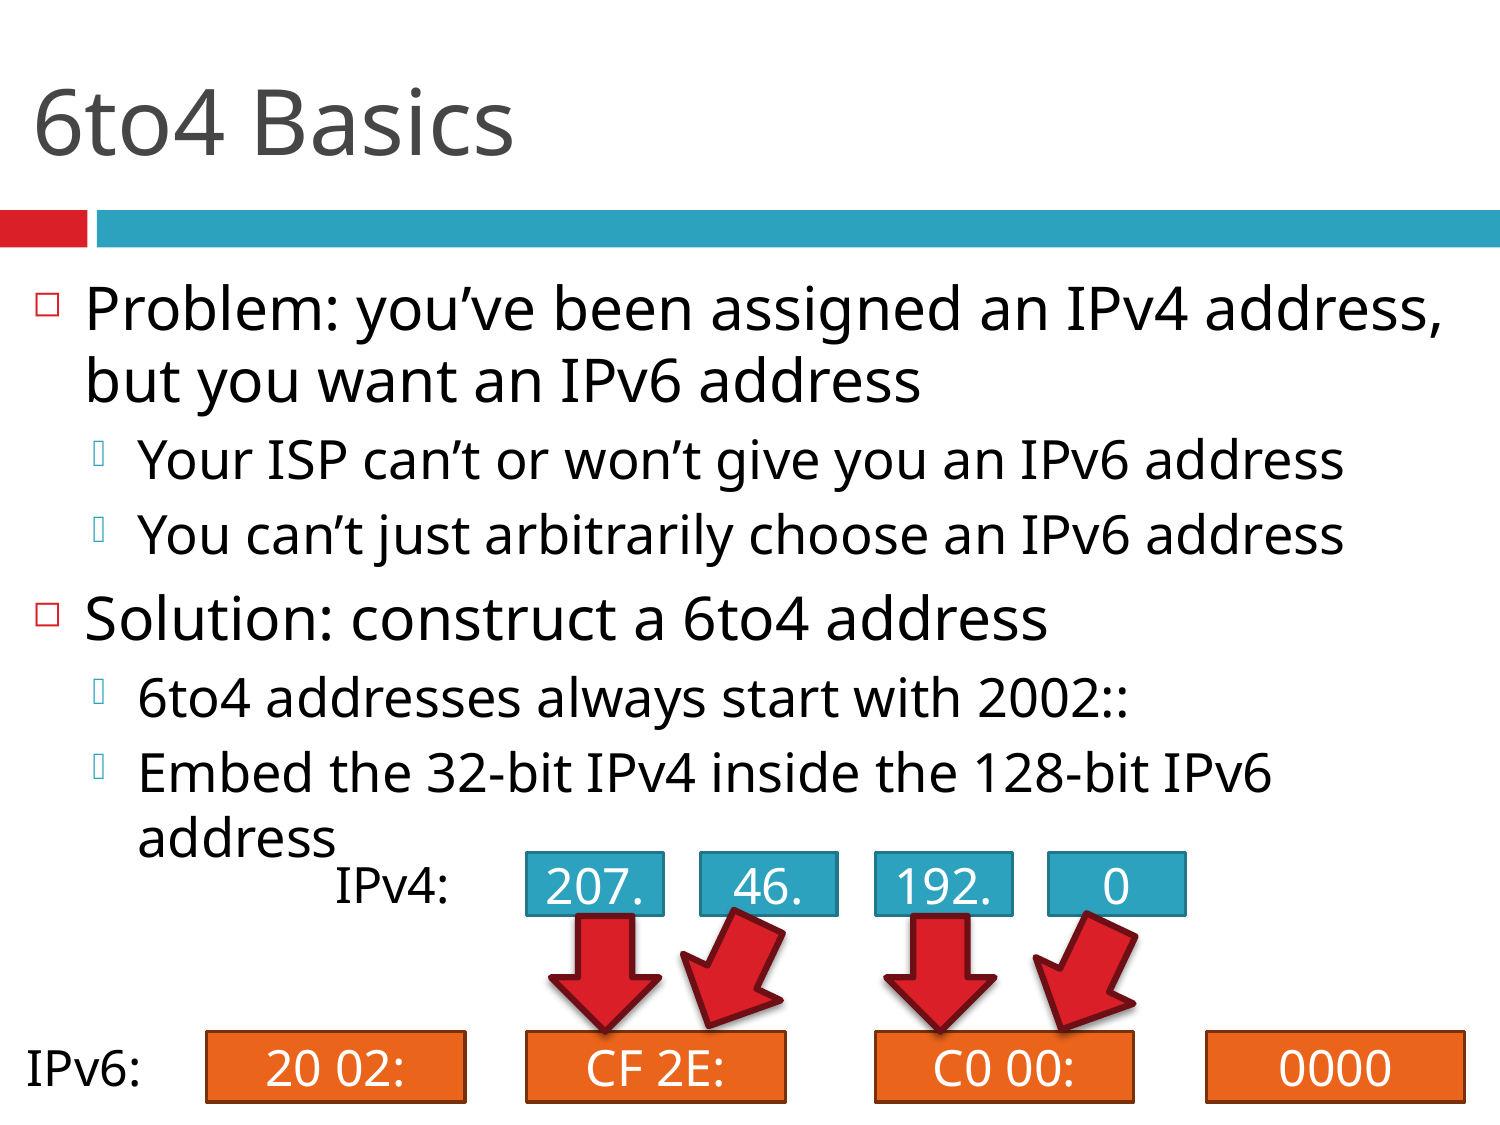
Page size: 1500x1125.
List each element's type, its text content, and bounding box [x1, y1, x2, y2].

slide_number [17, 204, 71, 258]
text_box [526, 848, 664, 921]
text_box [1206, 1031, 1466, 1103]
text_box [699, 848, 838, 921]
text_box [1048, 848, 1186, 921]
title 6to4 Basics [24, 36, 1476, 201]
text_box [1035, 931, 1136, 1030]
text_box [206, 1031, 466, 1103]
text_box IPv6: [19, 1028, 149, 1104]
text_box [875, 848, 1013, 921]
text_box [886, 931, 995, 1030]
text_box [550, 931, 660, 1030]
list Problem: you’ve been assigned an IPv4 address, but you want an IPv6 address Your ISP can’t or won’t give you an IPv6 address You can’t just arbitrarily choose an IPv6 address Solution: construct a 6to4 address 6to4 addresses always start with 2002:: Embed the 32-bit IPv4 inside the 128-bit IPv6 address [24, 261, 1476, 821]
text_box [526, 1031, 786, 1103]
text_box [682, 931, 783, 1027]
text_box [875, 1031, 1135, 1103]
text_box IPv4: [327, 846, 458, 922]
